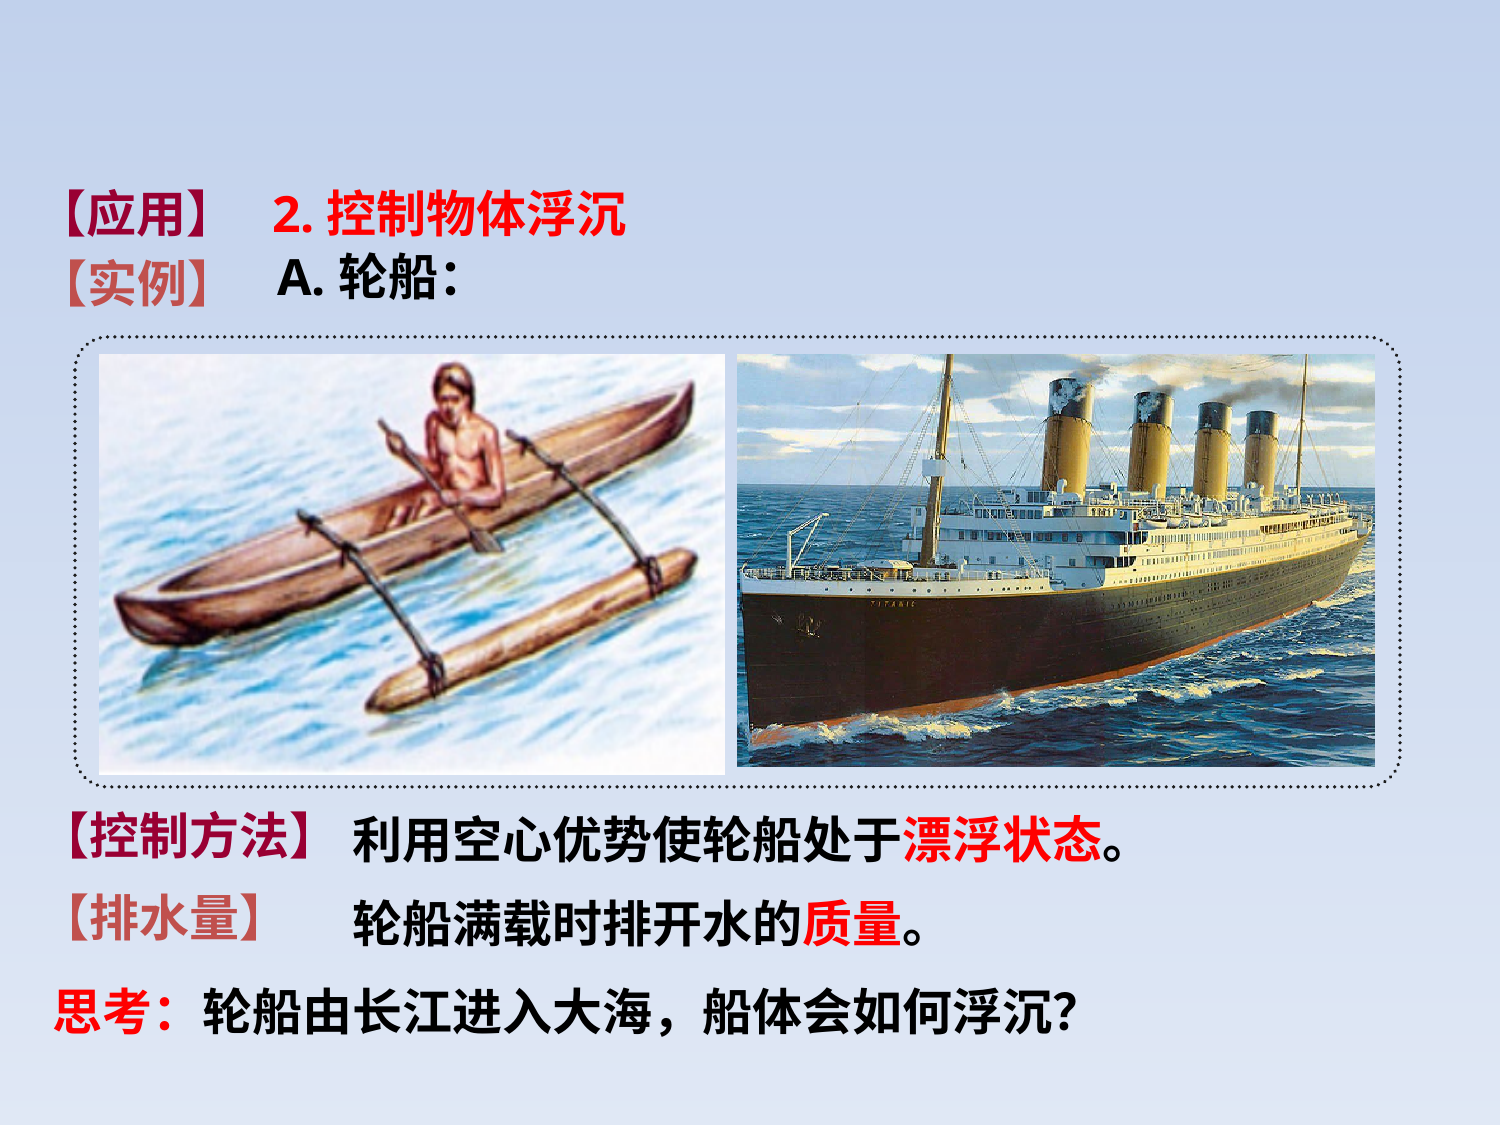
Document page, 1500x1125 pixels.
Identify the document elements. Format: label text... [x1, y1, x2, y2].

text_box 【控制方法】 [24, 797, 548, 872]
text_box 【排水量】 [24, 879, 463, 955]
text_box A.轮船： [262, 238, 1063, 313]
text_box 轮船满载时排开水的质量。 [337, 885, 1363, 960]
text_box [75, 336, 1401, 787]
picture [99, 354, 725, 776]
picture [737, 354, 1376, 768]
text_box 【应用】 [22, 175, 257, 245]
text_box 利用空心优势使轮船处于漂浮状态。 [337, 800, 1374, 876]
text_box 思考：轮船由长江进入大海，船体会如何浮沉？ [37, 973, 1213, 1048]
text_box 【实例】 [22, 245, 415, 320]
text_box 2.控制物体浮沉 [257, 174, 913, 245]
